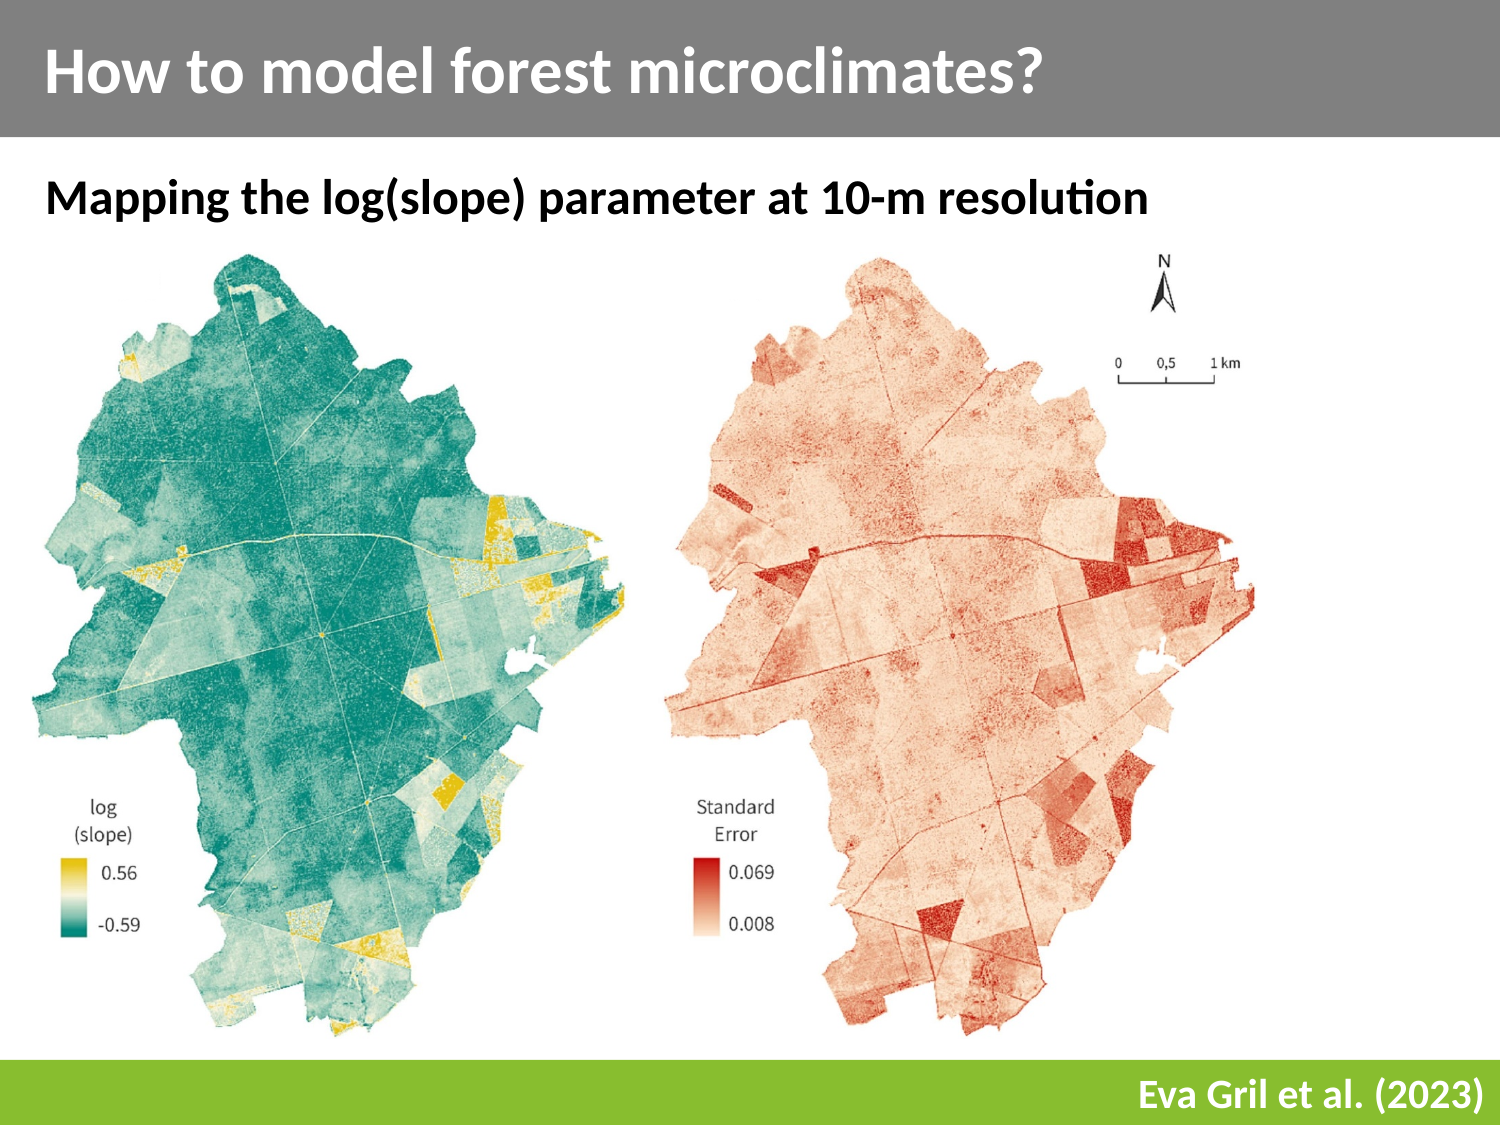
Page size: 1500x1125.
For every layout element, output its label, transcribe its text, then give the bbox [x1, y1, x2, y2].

text_box How to model forest microclimates? [29, 19, 1471, 115]
text_box Mapping the log(slope) parameter at 10-m resolution [30, 157, 1471, 233]
picture [30, 252, 1257, 1039]
text_box [0, 0, 1500, 139]
text_box Eva Gril et al. (2023) [0, 1059, 1500, 1125]
